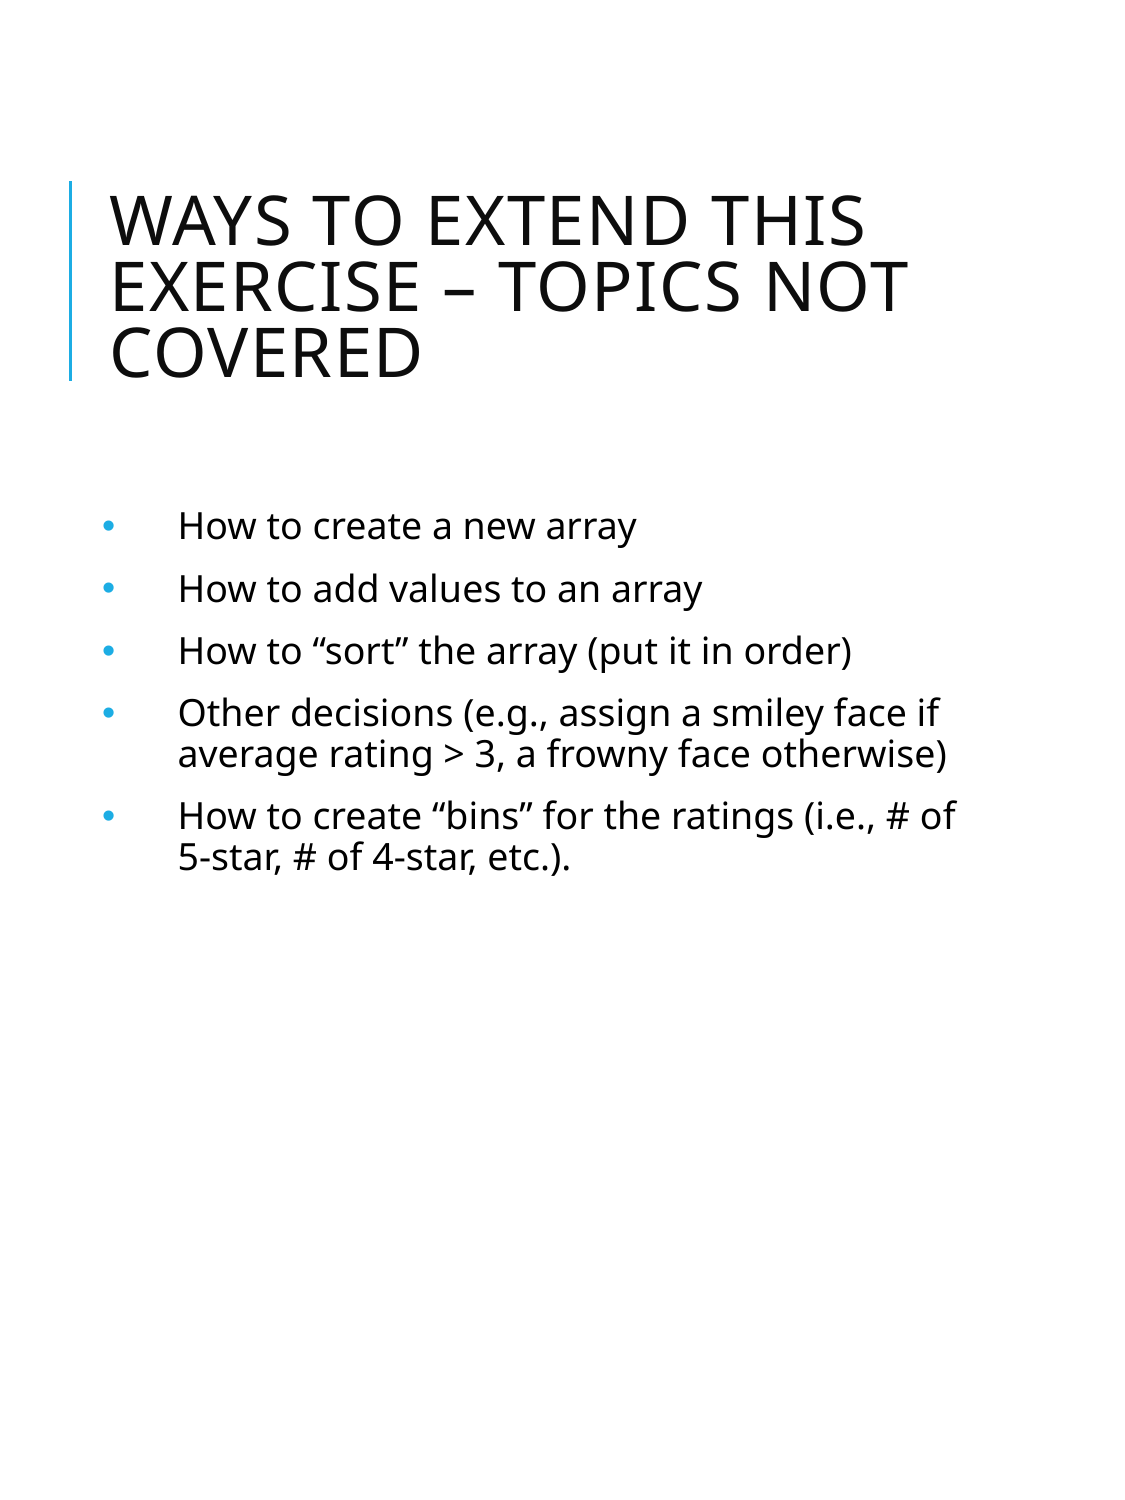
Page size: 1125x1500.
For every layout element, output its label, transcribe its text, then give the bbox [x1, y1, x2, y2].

title ways to extend this exercise – topics not covered [94, 127, 992, 456]
list How to create a new array How to add values to an array How to “sort” the array (put it in order) Other decisions (e.g., assign a smiley face if average rating > 3, a frowny face otherwise) How to create “bins” for the ratings (i.e., # of 5-star, # of 4-star, etc.). [94, 500, 992, 1380]
